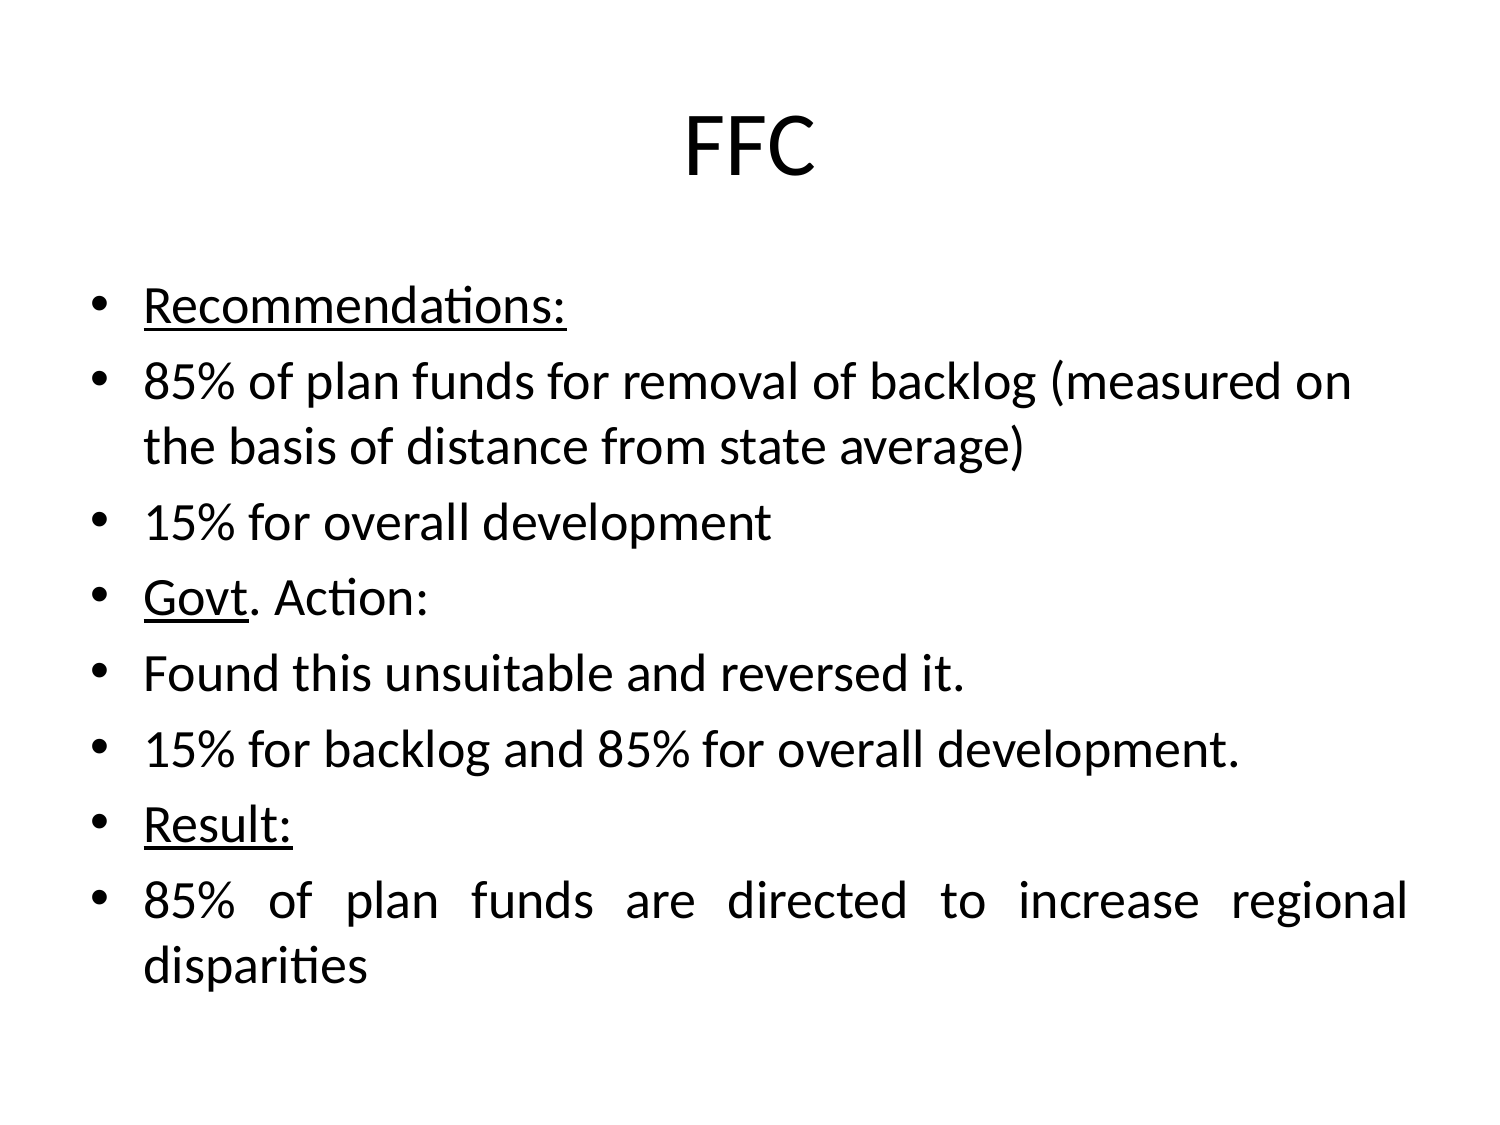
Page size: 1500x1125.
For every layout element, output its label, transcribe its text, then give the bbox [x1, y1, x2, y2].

list Recommendations: 85% of plan funds for removal of backlog (measured on the basis of distance from state average) 15% for overall development Govt. Action: Found this unsuitable and reversed it. 15% for backlog and 85% for overall development. Result: 85% of plan funds are directed to increase regional disparities [75, 262, 1425, 1005]
title FFC [75, 45, 1425, 233]
